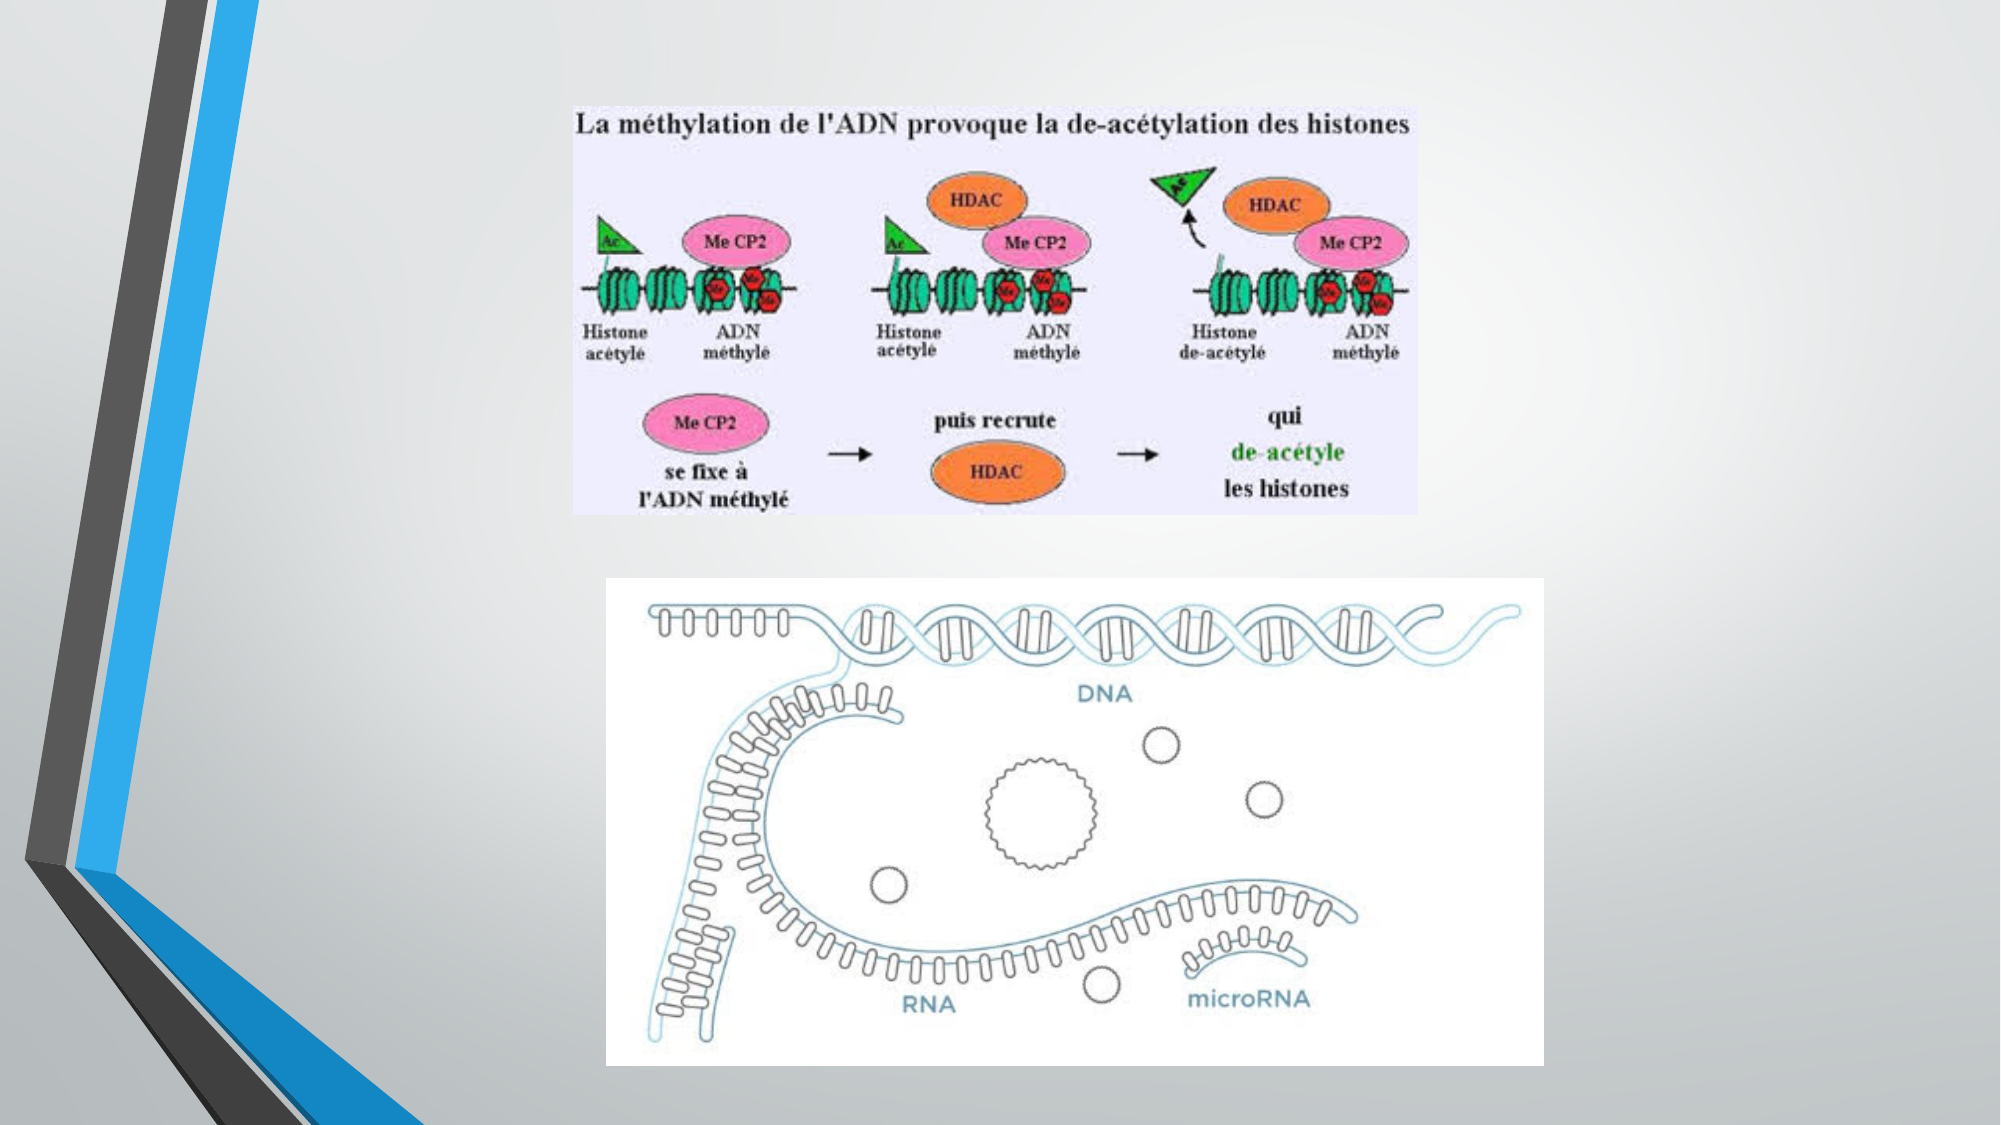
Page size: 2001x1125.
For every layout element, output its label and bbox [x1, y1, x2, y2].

list [573, 105, 1418, 516]
picture [605, 577, 1544, 1066]
